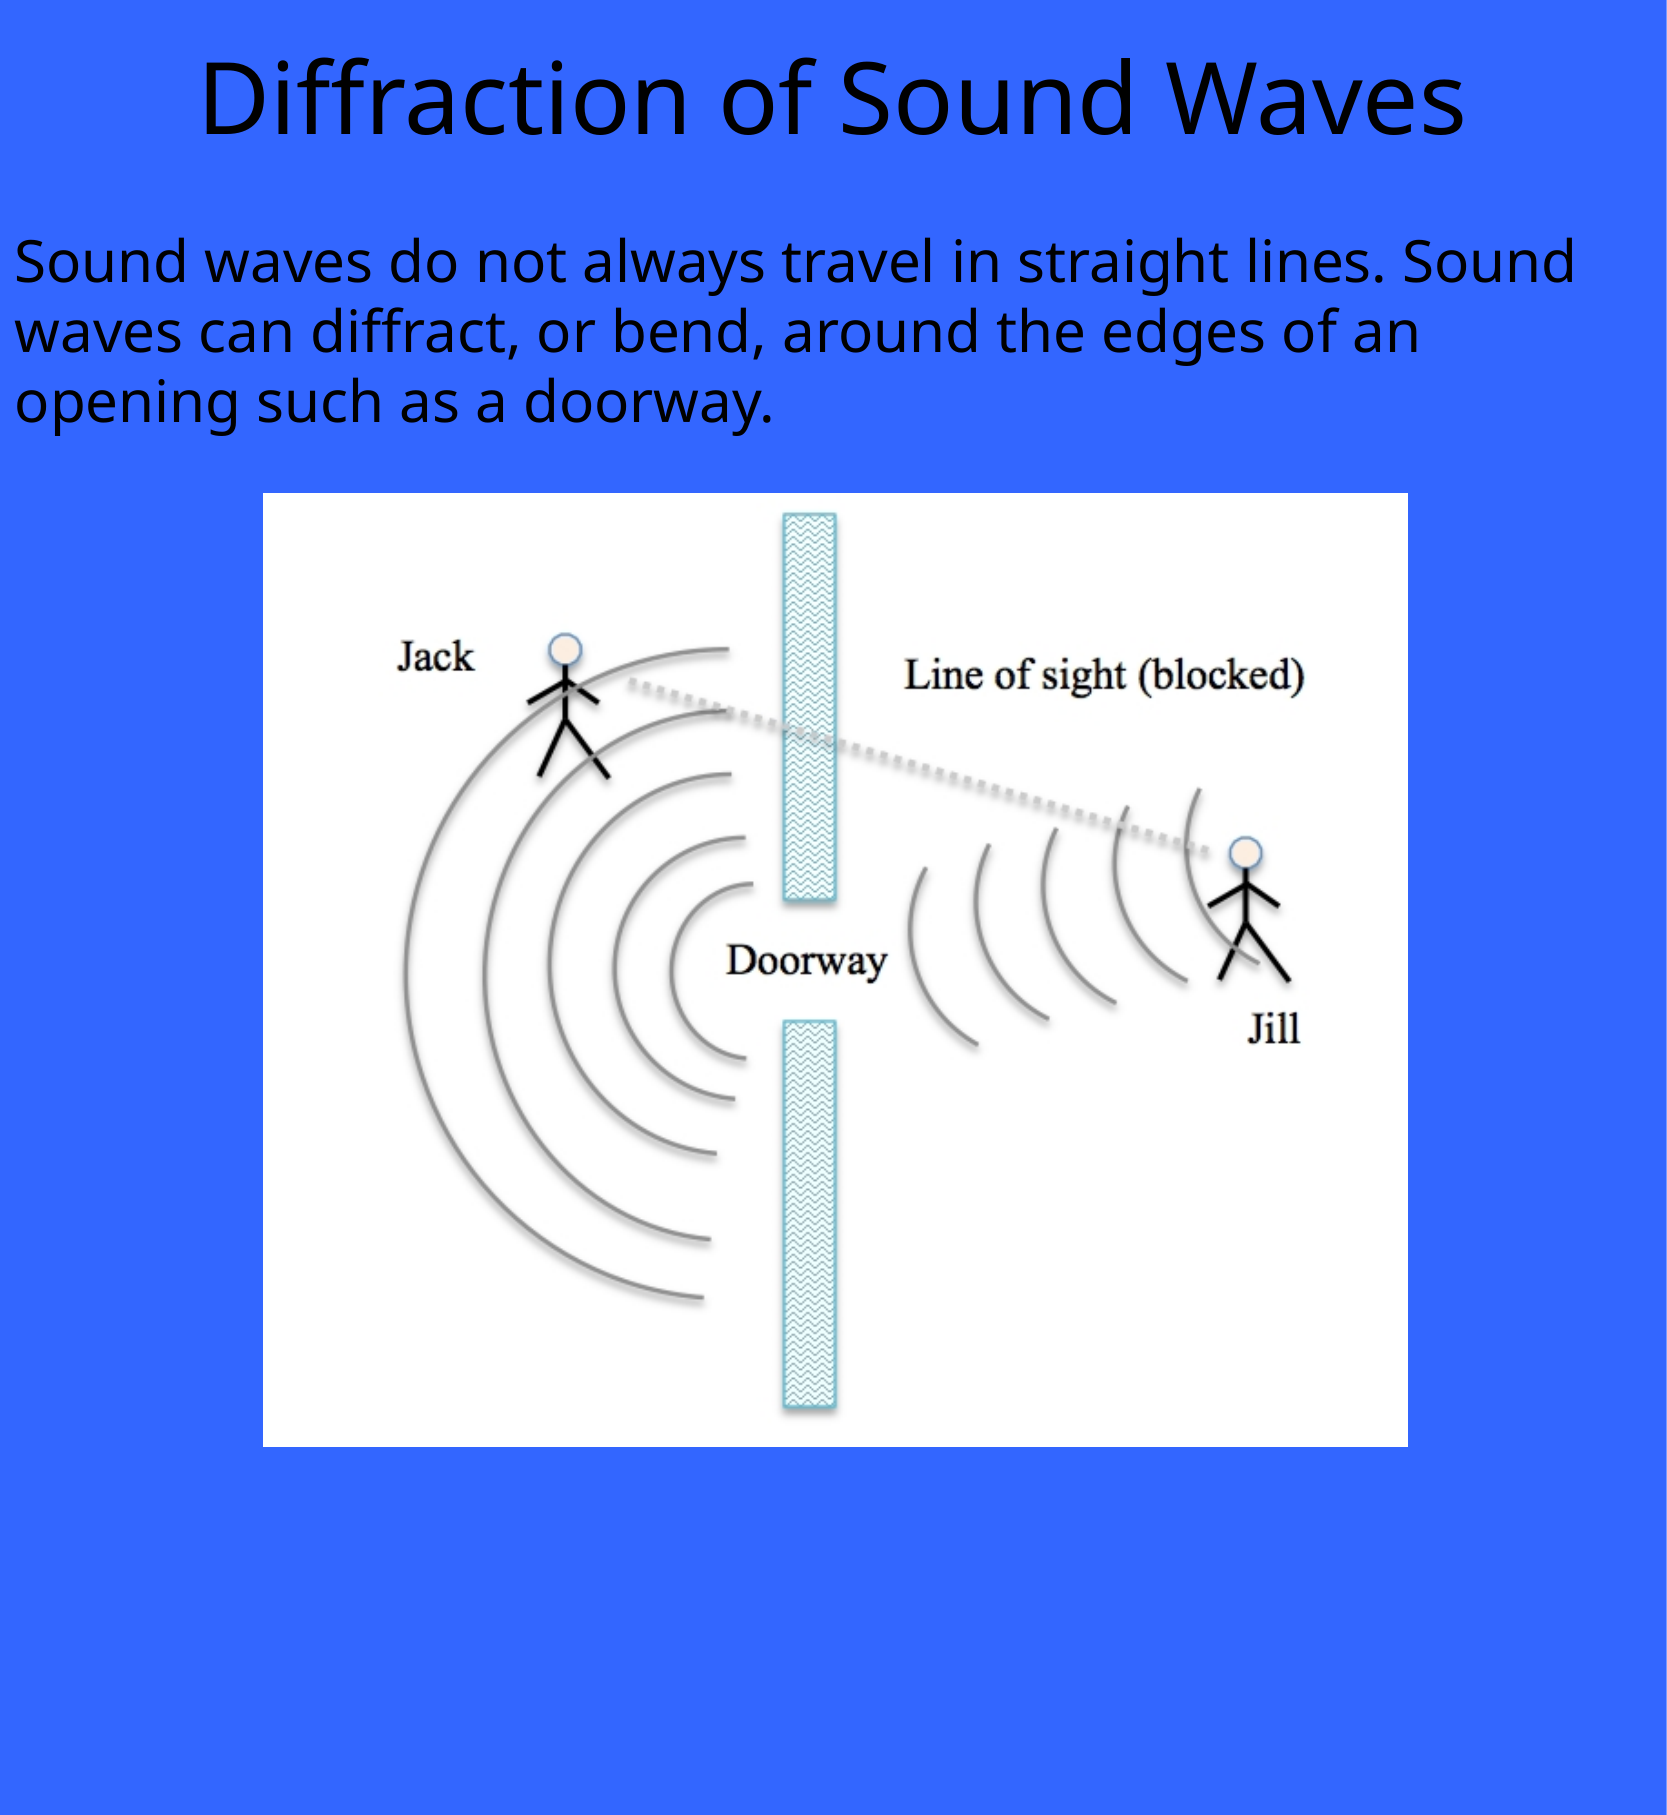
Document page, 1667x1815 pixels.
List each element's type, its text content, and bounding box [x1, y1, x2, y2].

text_box Diffraction of Sound Waves Sound waves do not always travel in straight lines. Sound waves can diffract, or bend, around the edges of an opening such as a doorway. [0, 27, 1667, 442]
picture [263, 493, 1408, 1447]
